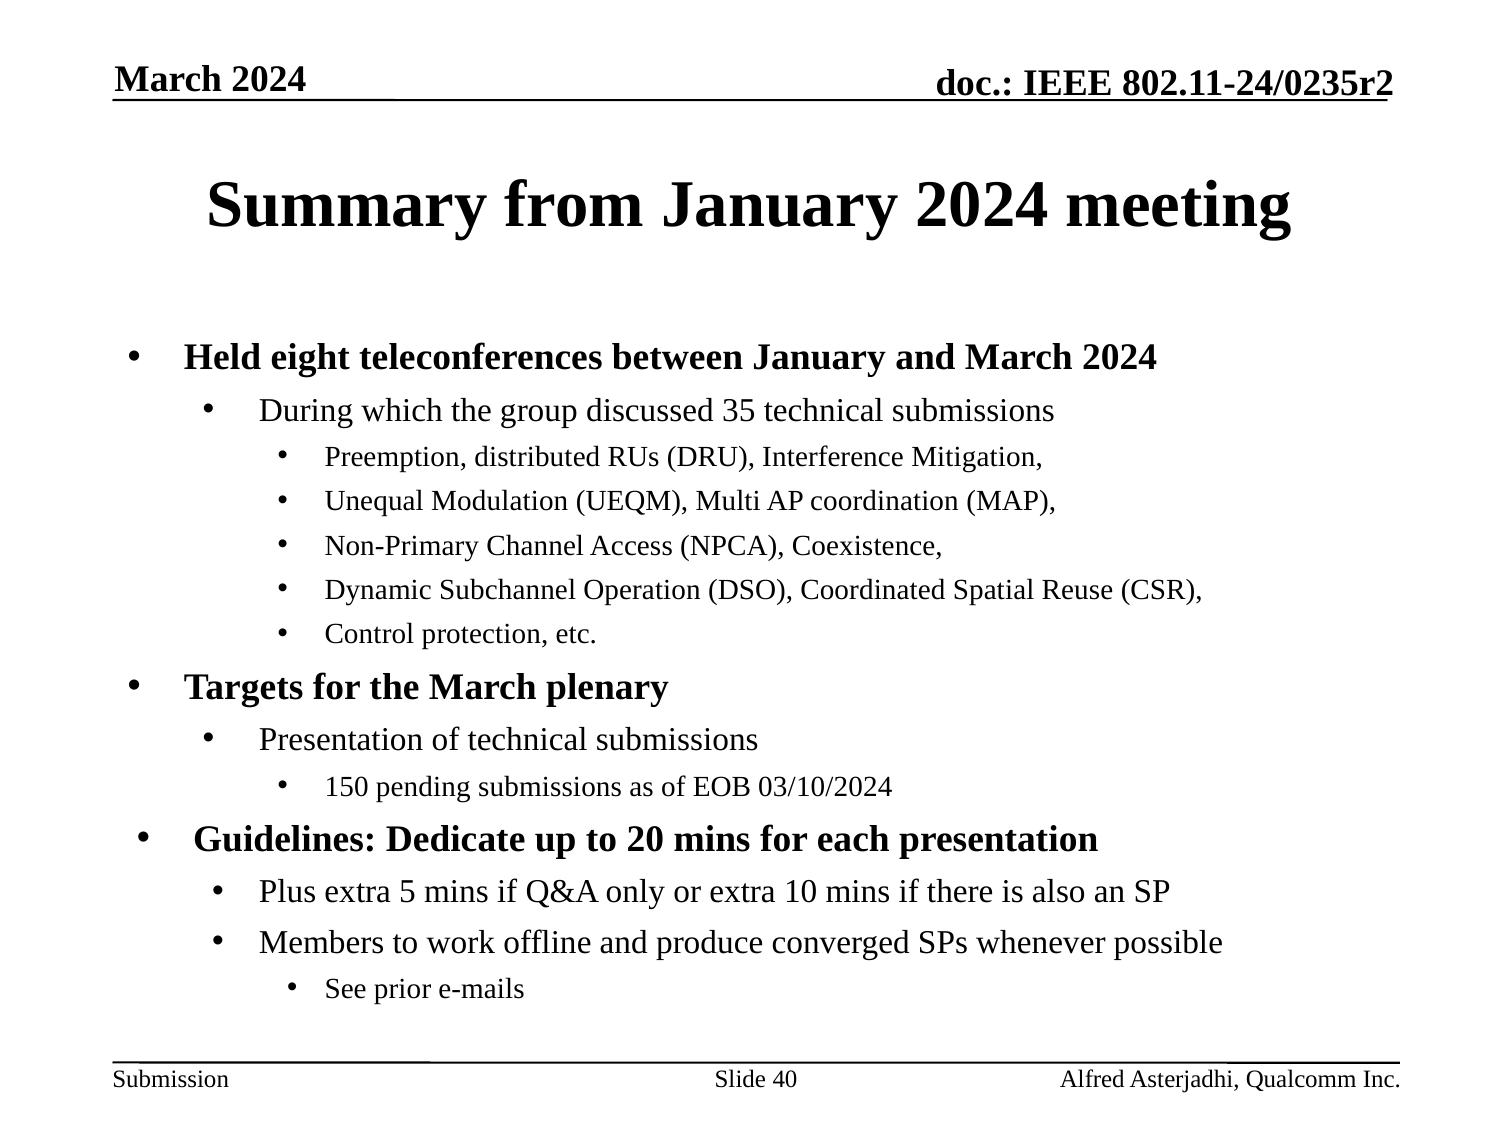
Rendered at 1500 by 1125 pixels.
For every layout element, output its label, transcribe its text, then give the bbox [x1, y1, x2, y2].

slide_number Slide 40 [712, 1061, 800, 1123]
title Summary from January 2024 meeting [112, 112, 1388, 288]
footer Alfred Asterjadhi, Qualcomm Inc. [878, 1061, 1402, 1093]
list Held eight teleconferences between January and March 2024 During which the group discussed 35 technical submissions Preemption, distributed RUs (DRU), Interference Mitigation, Unequal Modulation (UEQM), Multi AP coordination (MAP), Non-Primary Channel Access (NPCA), Coexistence, Dynamic Subchannel Operation (DSO), Coordinated Spatial Reuse (CSR), Control protection, etc. Targets for the March plenary Presentation of technical submissions 150 pending submissions as of EOB 03/10/2024 Guidelines: Dedicate up to 20 mins for each presentation Plus extra 5 mins if Q&A only or extra 10 mins if there is also an SP Members to work offline and produce converged SPs whenever possible See prior e-mails [112, 324, 1388, 1000]
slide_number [114, 54, 423, 100]
